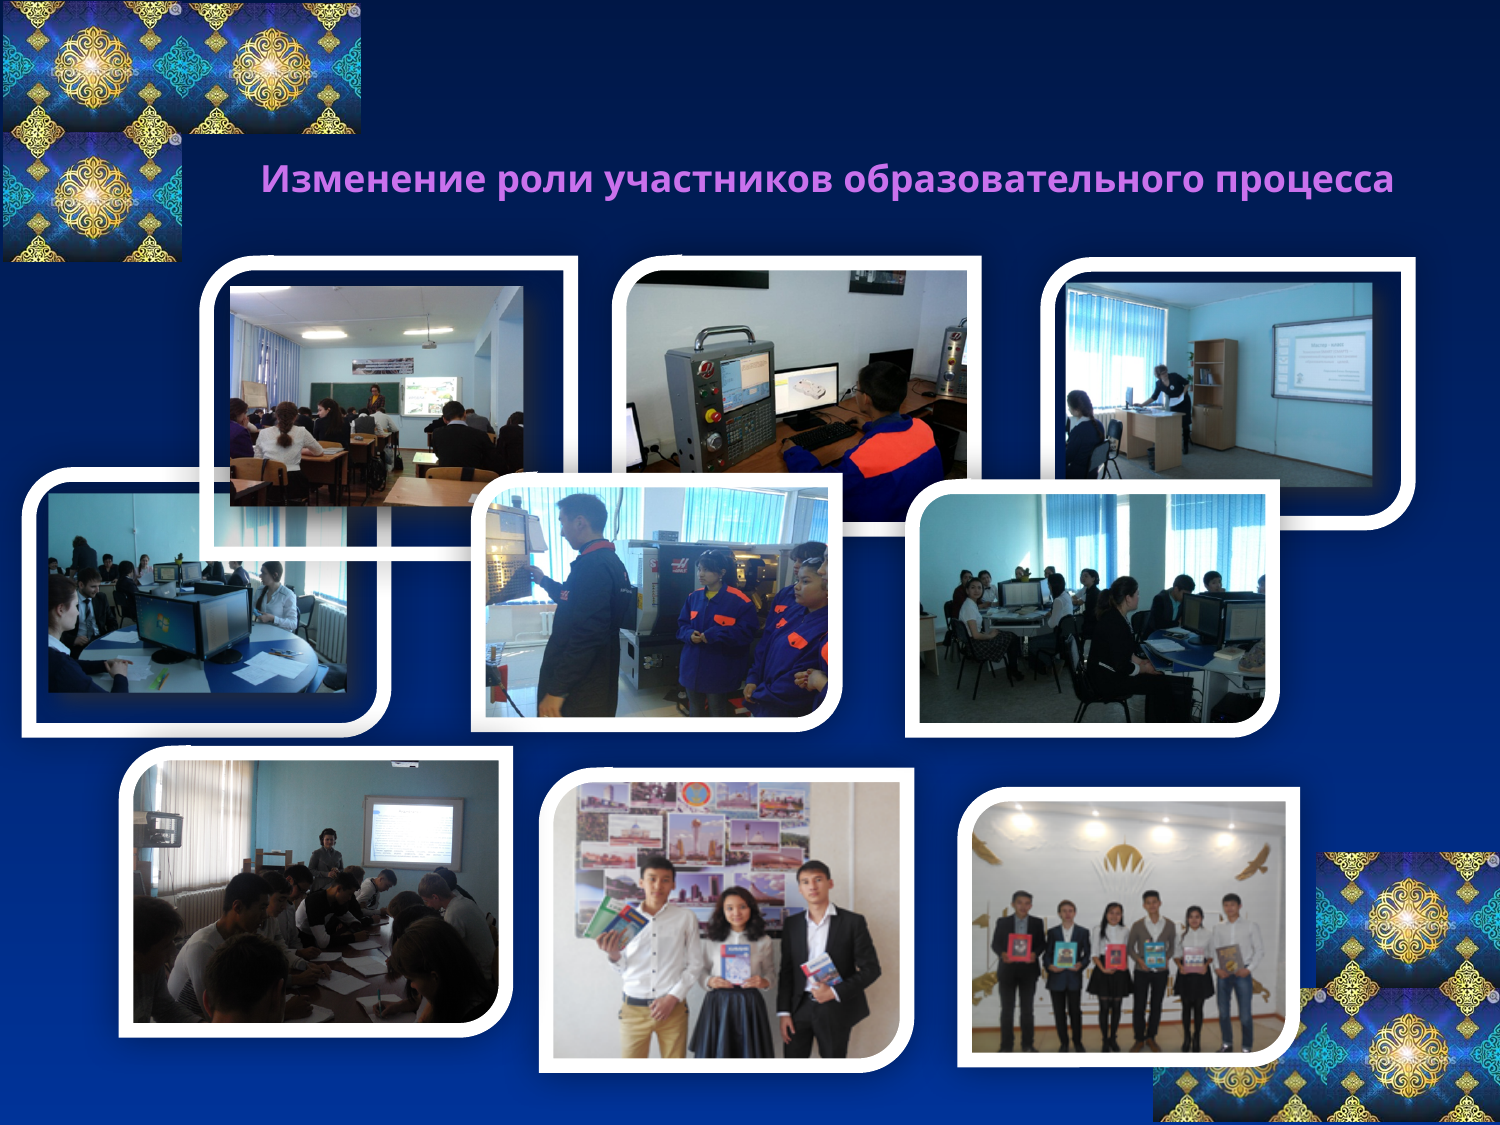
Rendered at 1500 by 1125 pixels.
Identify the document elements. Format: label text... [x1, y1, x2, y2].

picture [2, 1, 361, 262]
picture [125, 752, 507, 1031]
picture [28, 262, 1409, 731]
text_box Изменение роли участников образовательного процесса [245, 147, 1411, 208]
picture [545, 774, 908, 1066]
picture [964, 793, 1500, 1123]
picture [1321, 913, 1329, 921]
